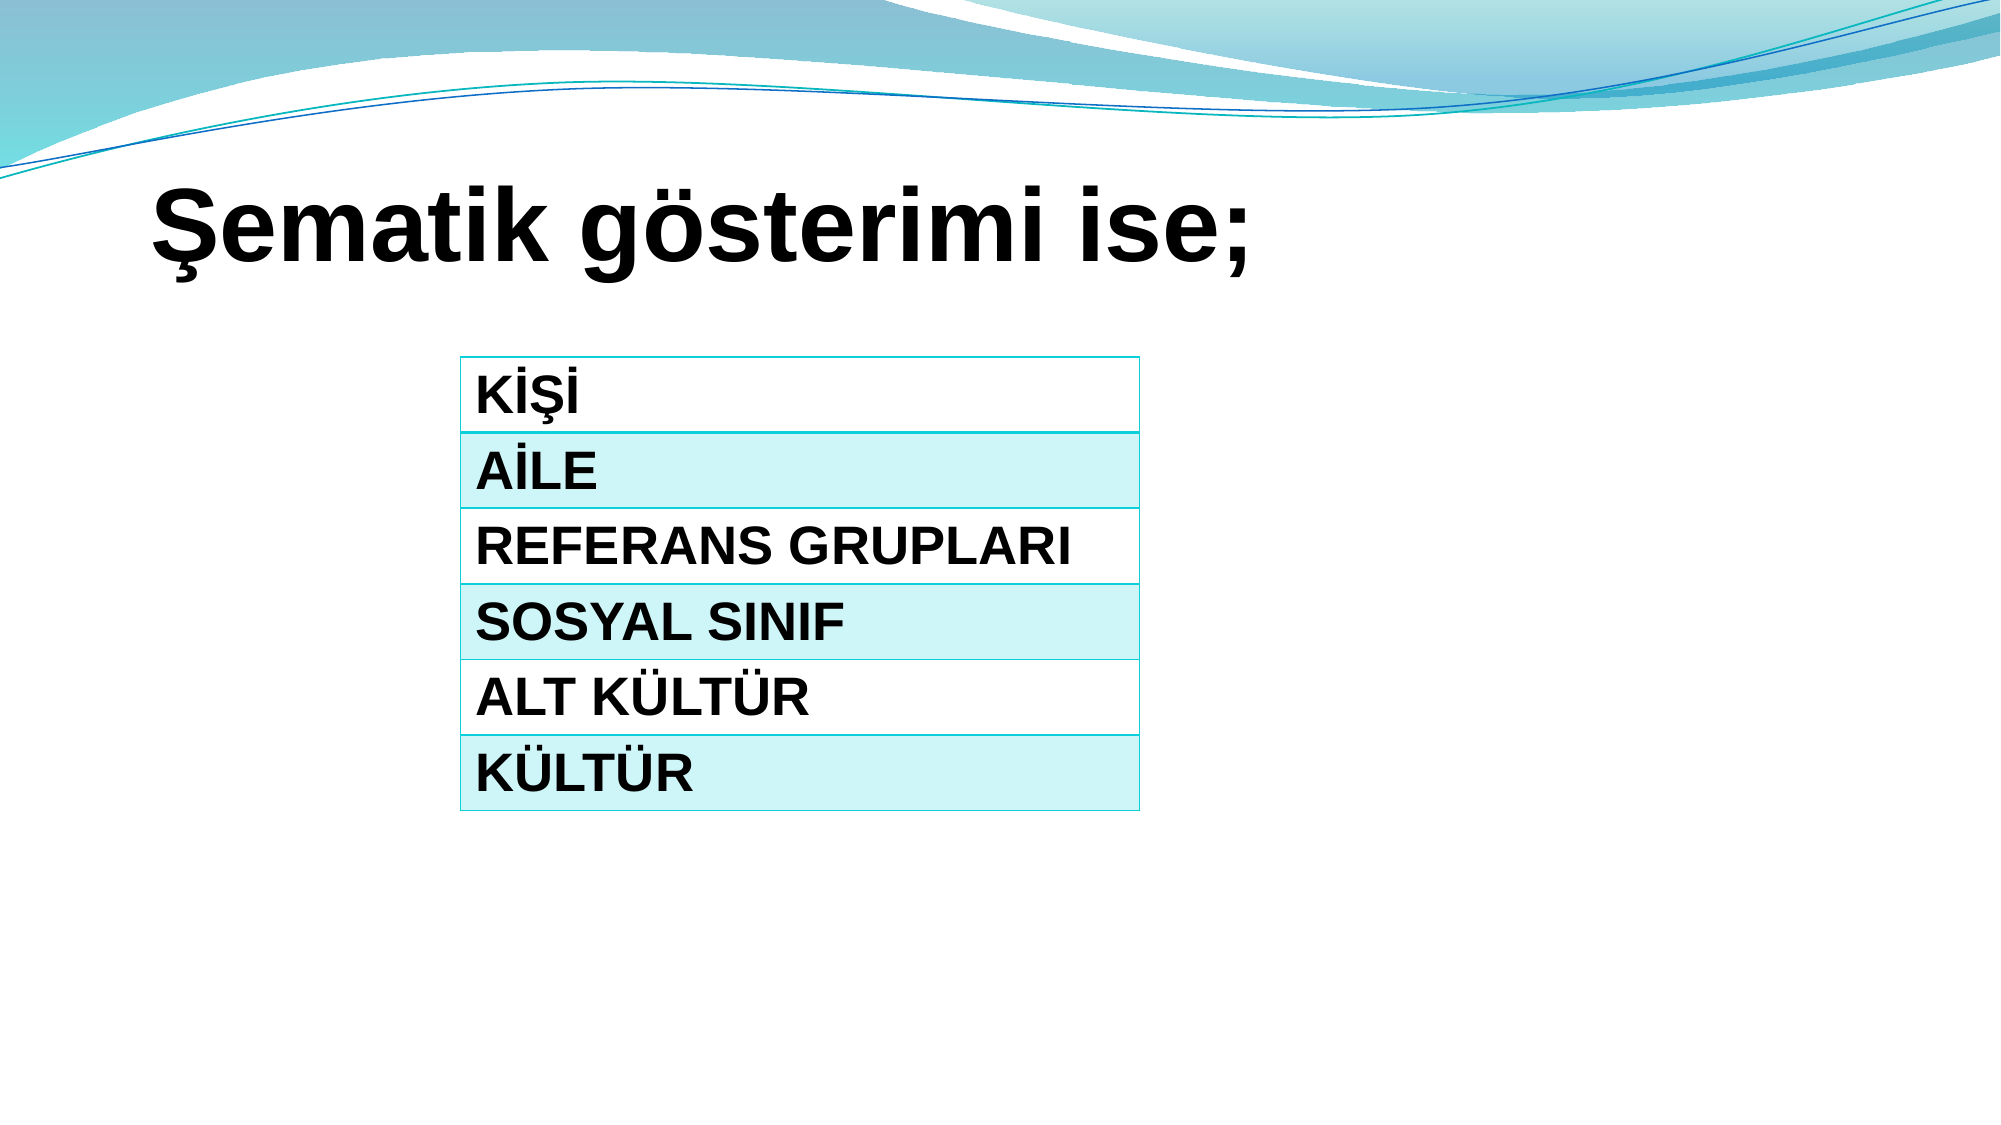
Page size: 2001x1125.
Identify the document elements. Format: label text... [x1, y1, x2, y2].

table_cell SOSYAL SINIF [461, 585, 1139, 659]
table_cell AİLE [461, 434, 1139, 507]
table_cell KÜLTÜR [461, 736, 1139, 810]
table_cell ALT KÜLTÜR [461, 660, 1139, 734]
table_header KİŞİ [461, 358, 1139, 431]
table_cell REFERANS GRUPLARI [461, 509, 1139, 583]
title Şematik gösterimi ise; [150, 87, 1950, 283]
